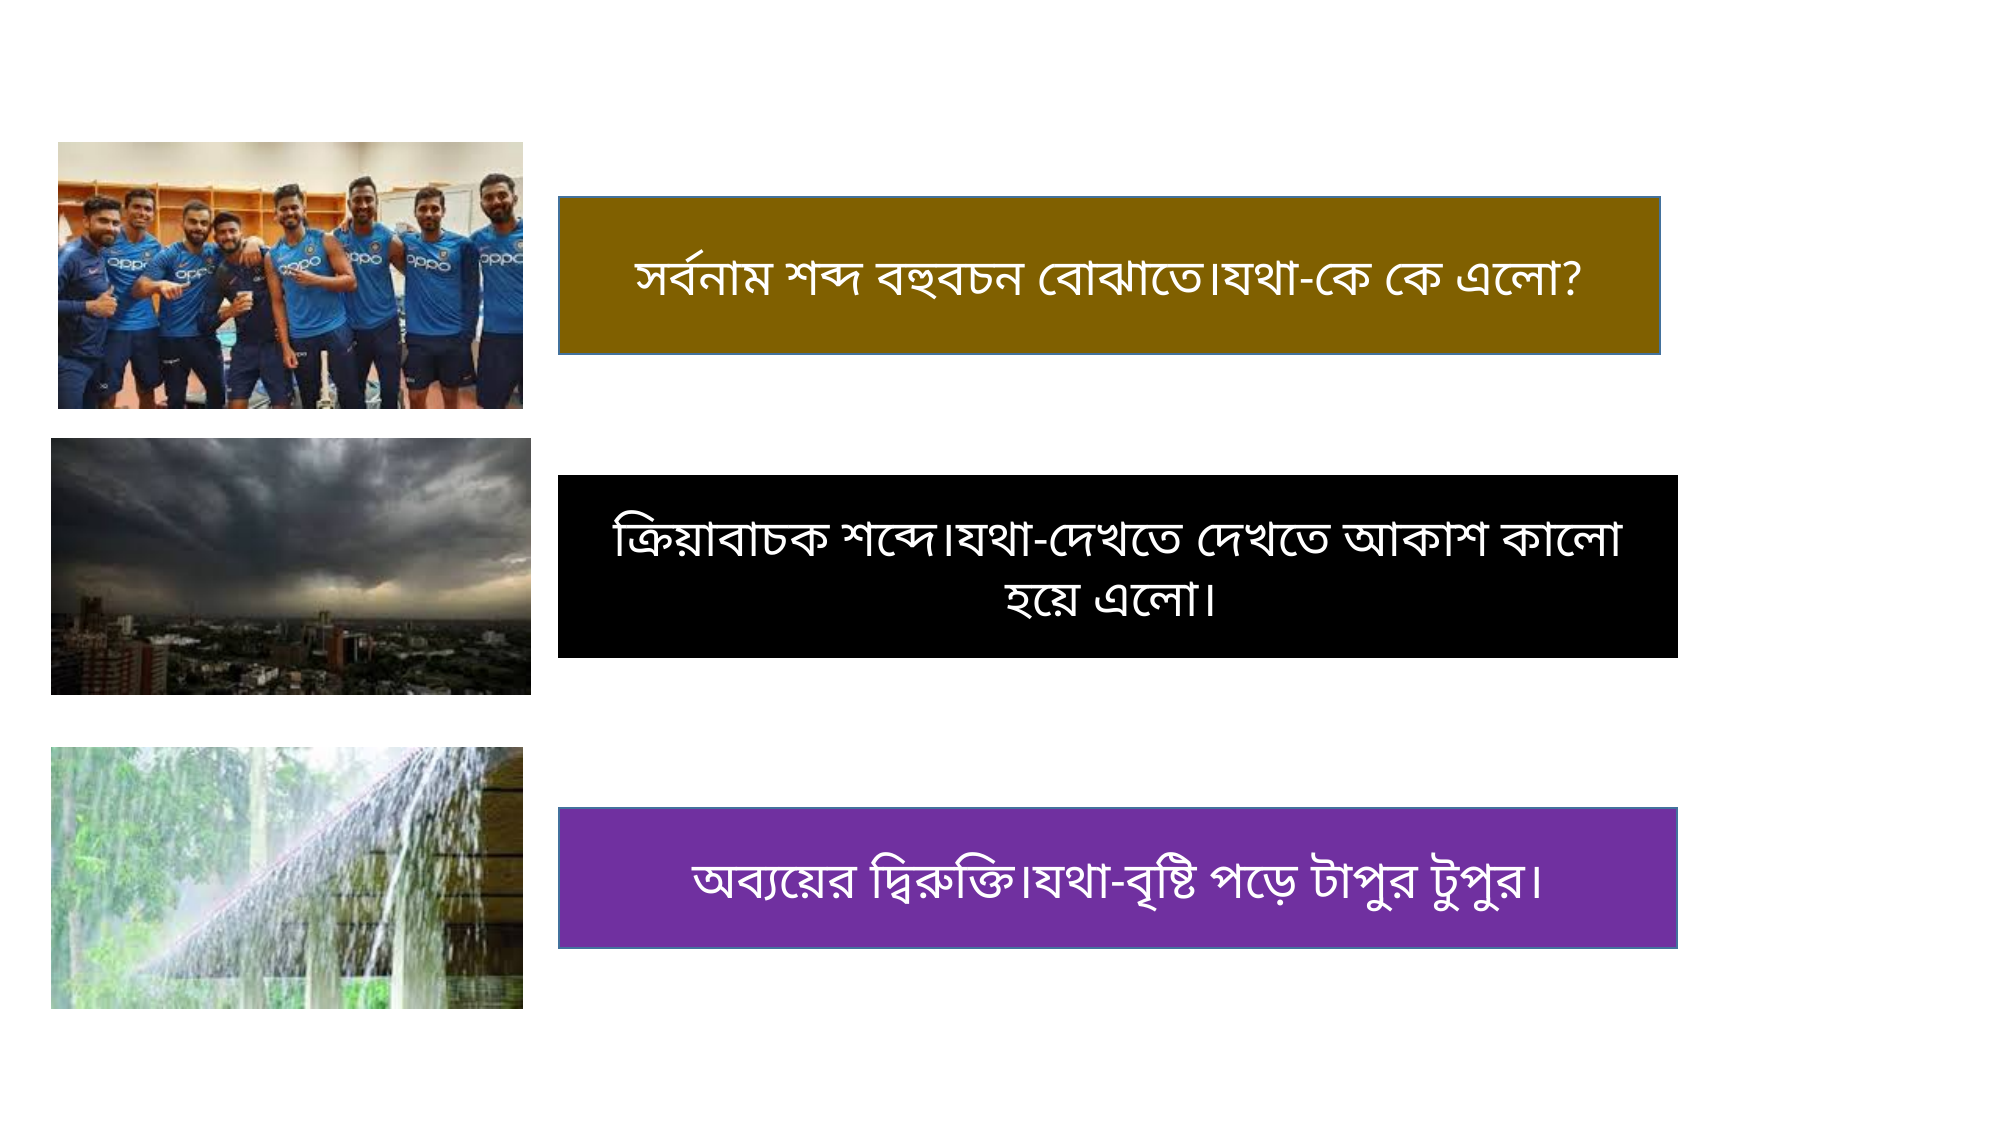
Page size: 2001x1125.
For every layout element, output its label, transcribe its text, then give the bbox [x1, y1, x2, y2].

text_box ক্রিয়াবাচক শব্দে।যথা-দেখতে দেখতে আকাশ কালো হয়ে এলো। [558, 475, 1678, 658]
picture [50, 747, 523, 1009]
picture [58, 142, 523, 409]
text_box অব্যয়ের দ্বিরুক্তি।যথা-বৃষ্টি পড়ে টাপুর টুপুর। [558, 807, 1678, 949]
text_box সর্বনাম শব্দ বহুবচন বোঝাতে।যথা-কে কে এলো? [558, 196, 1661, 355]
picture [51, 438, 531, 695]
